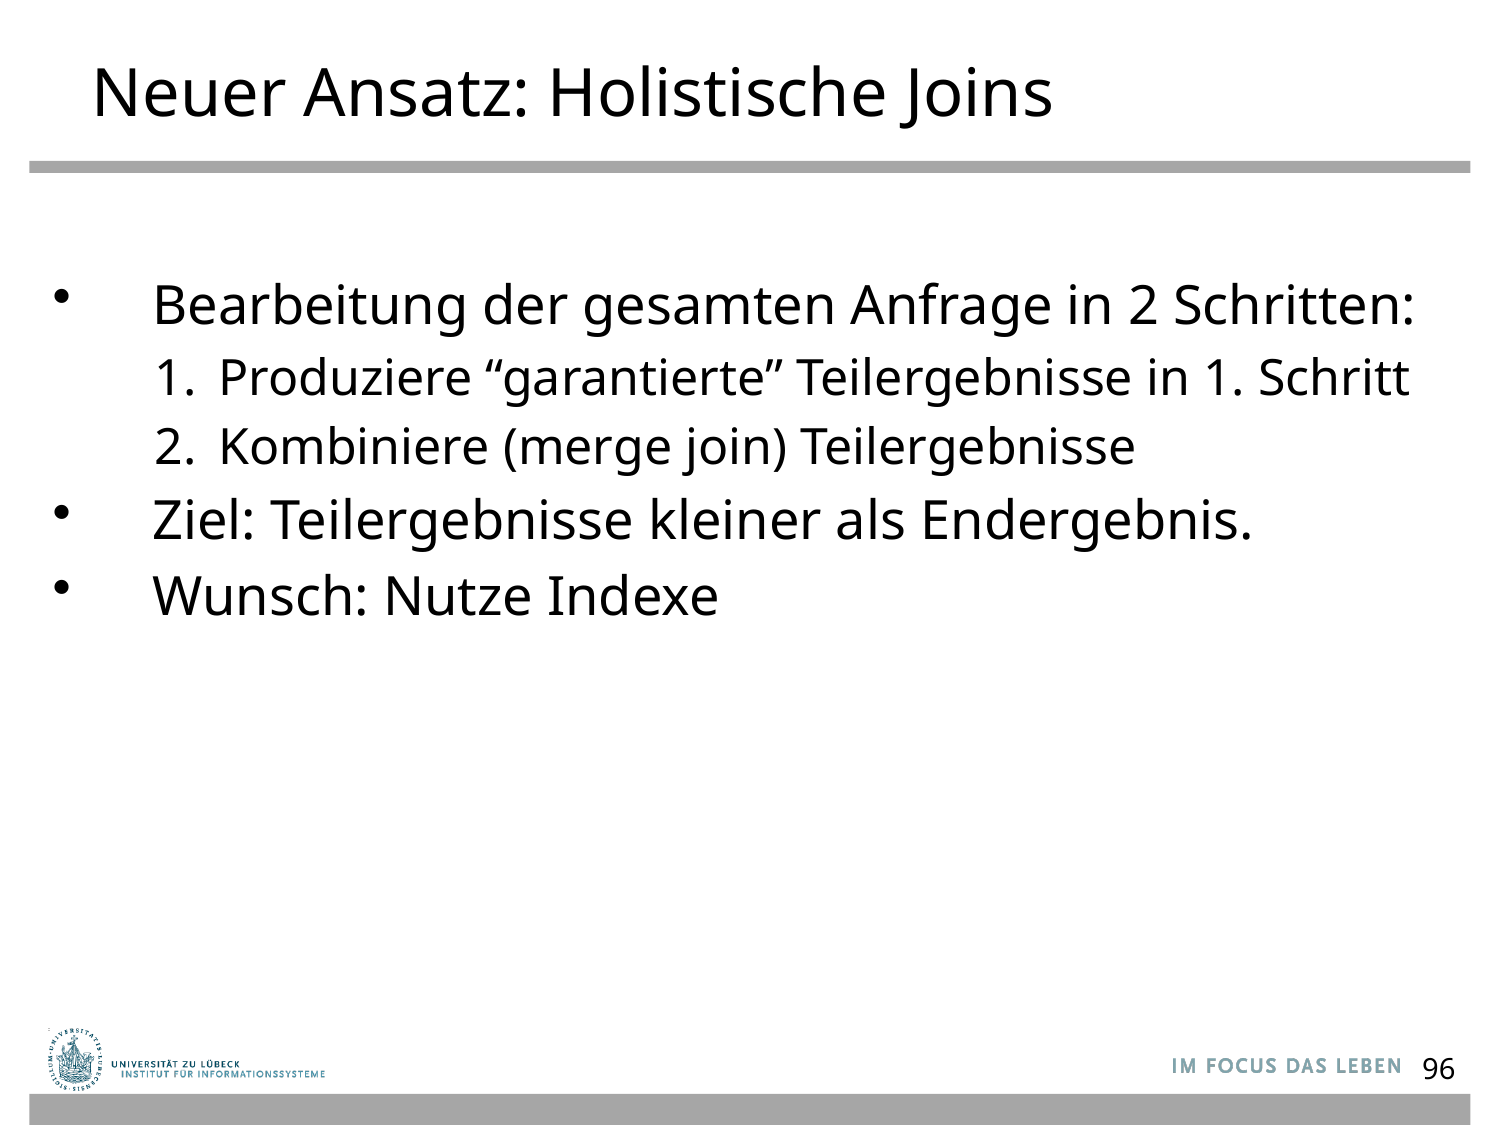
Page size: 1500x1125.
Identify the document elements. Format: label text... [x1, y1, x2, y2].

slide_number 96 [1305, 1050, 1471, 1083]
list Bearbeitung der gesamten Anfrage in 2 Schritten: Produziere “garantierte” Teilergebnisse in 1. Schritt Kombiniere (merge join) Teilergebnisse Ziel: Teilergebnisse kleiner als Endergebnis. Wunsch: Nutze Indexe [37, 262, 1444, 1075]
title Neuer Ansatz: Holistische Joins [76, 42, 1427, 126]
